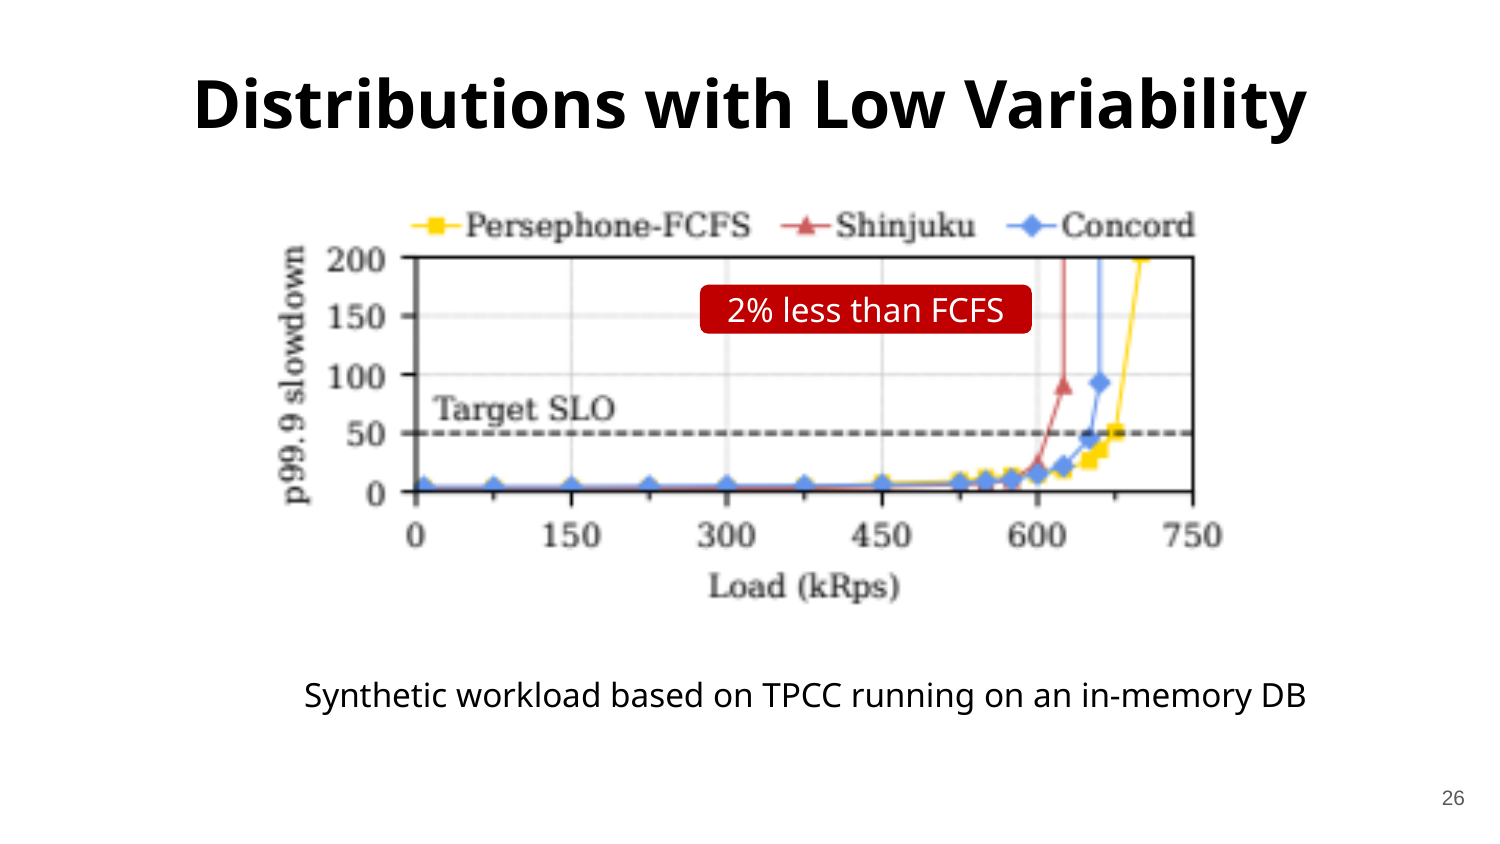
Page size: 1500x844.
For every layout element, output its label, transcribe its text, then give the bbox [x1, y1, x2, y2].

title Distributions with Low Variability [0, 47, 1500, 142]
picture [275, 203, 1225, 605]
slide_number 26 [1389, 764, 1480, 830]
text_box Synthetic workload based on TPCC running on an in-memory DB [289, 666, 1323, 722]
